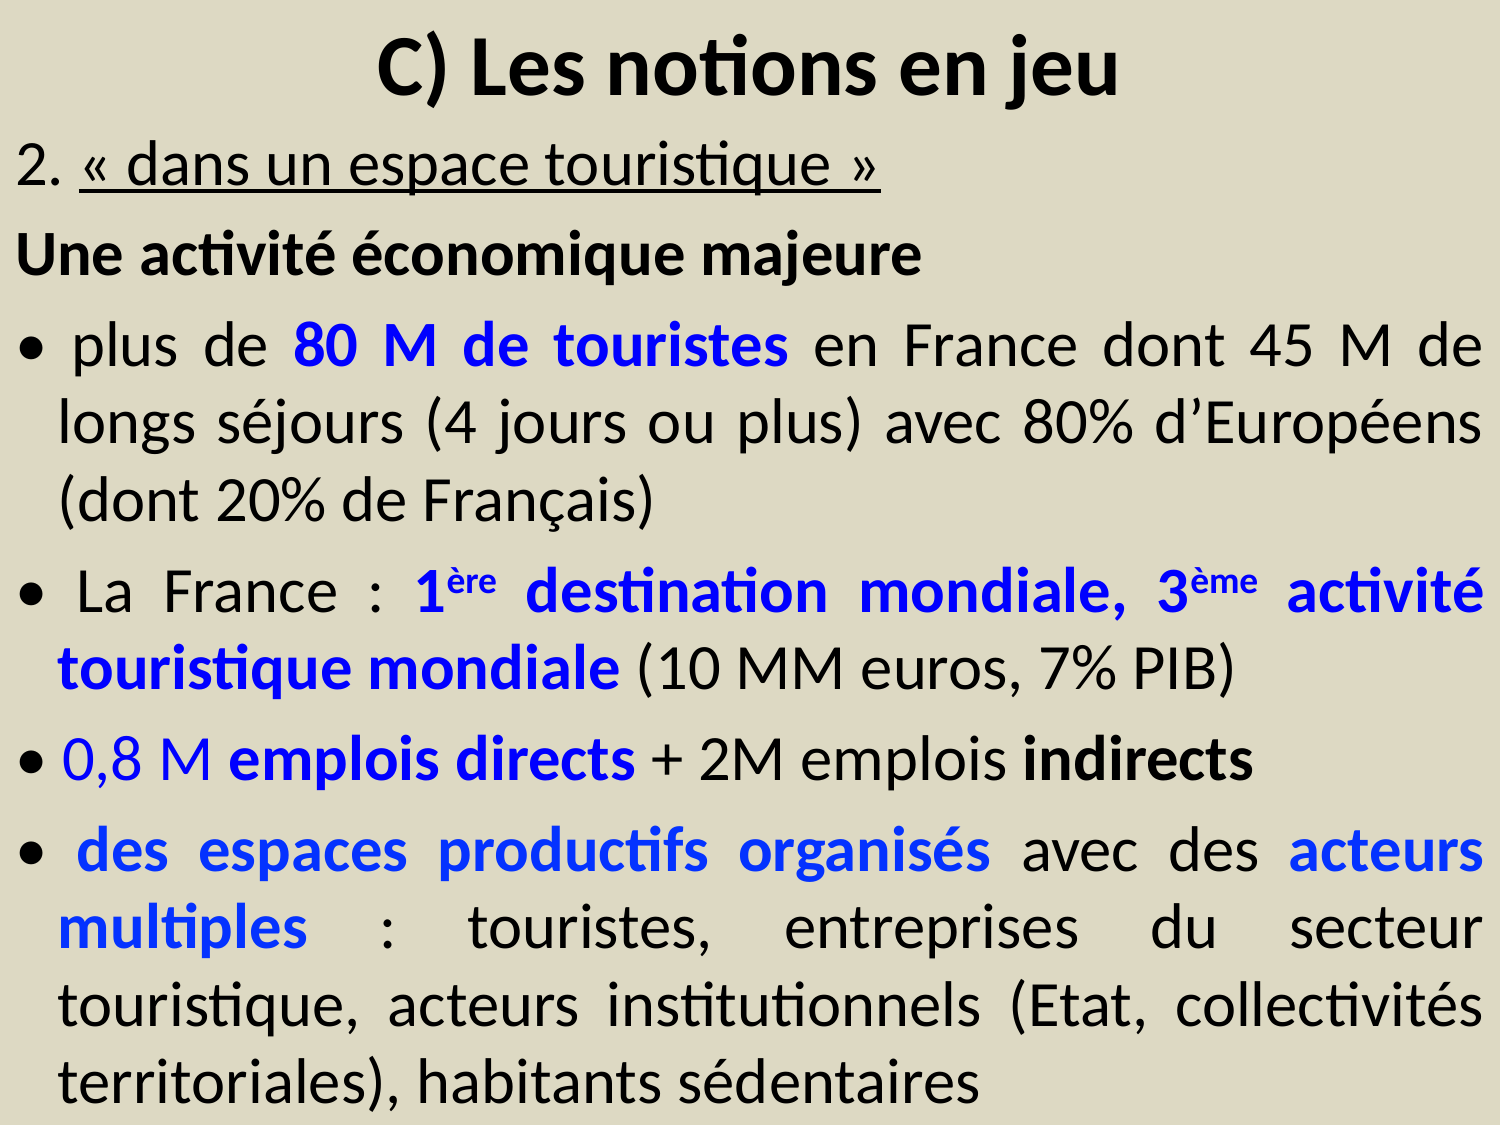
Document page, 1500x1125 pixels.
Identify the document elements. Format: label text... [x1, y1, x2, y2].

title C) Les notions en jeu [0, 0, 1500, 112]
list 2. « dans un espace touristique » Une activité économique majeure • plus de 80 M de touristes en France dont 45 M de longs séjours (4 jours ou plus) avec 80% d’Européens (dont 20% de Français) • La France : 1ère destination mondiale, 3ème activité touristique mondiale (10 MM euros, 7% PIB) • 0,8 M emplois directs + 2M emplois indirects • des espaces productifs organisés avec des acteurs multiples : touristes, entreprises du secteur touristique, acteurs institutionnels (Etat, collectivités territoriales), habitants sédentaires [0, 112, 1500, 1125]
